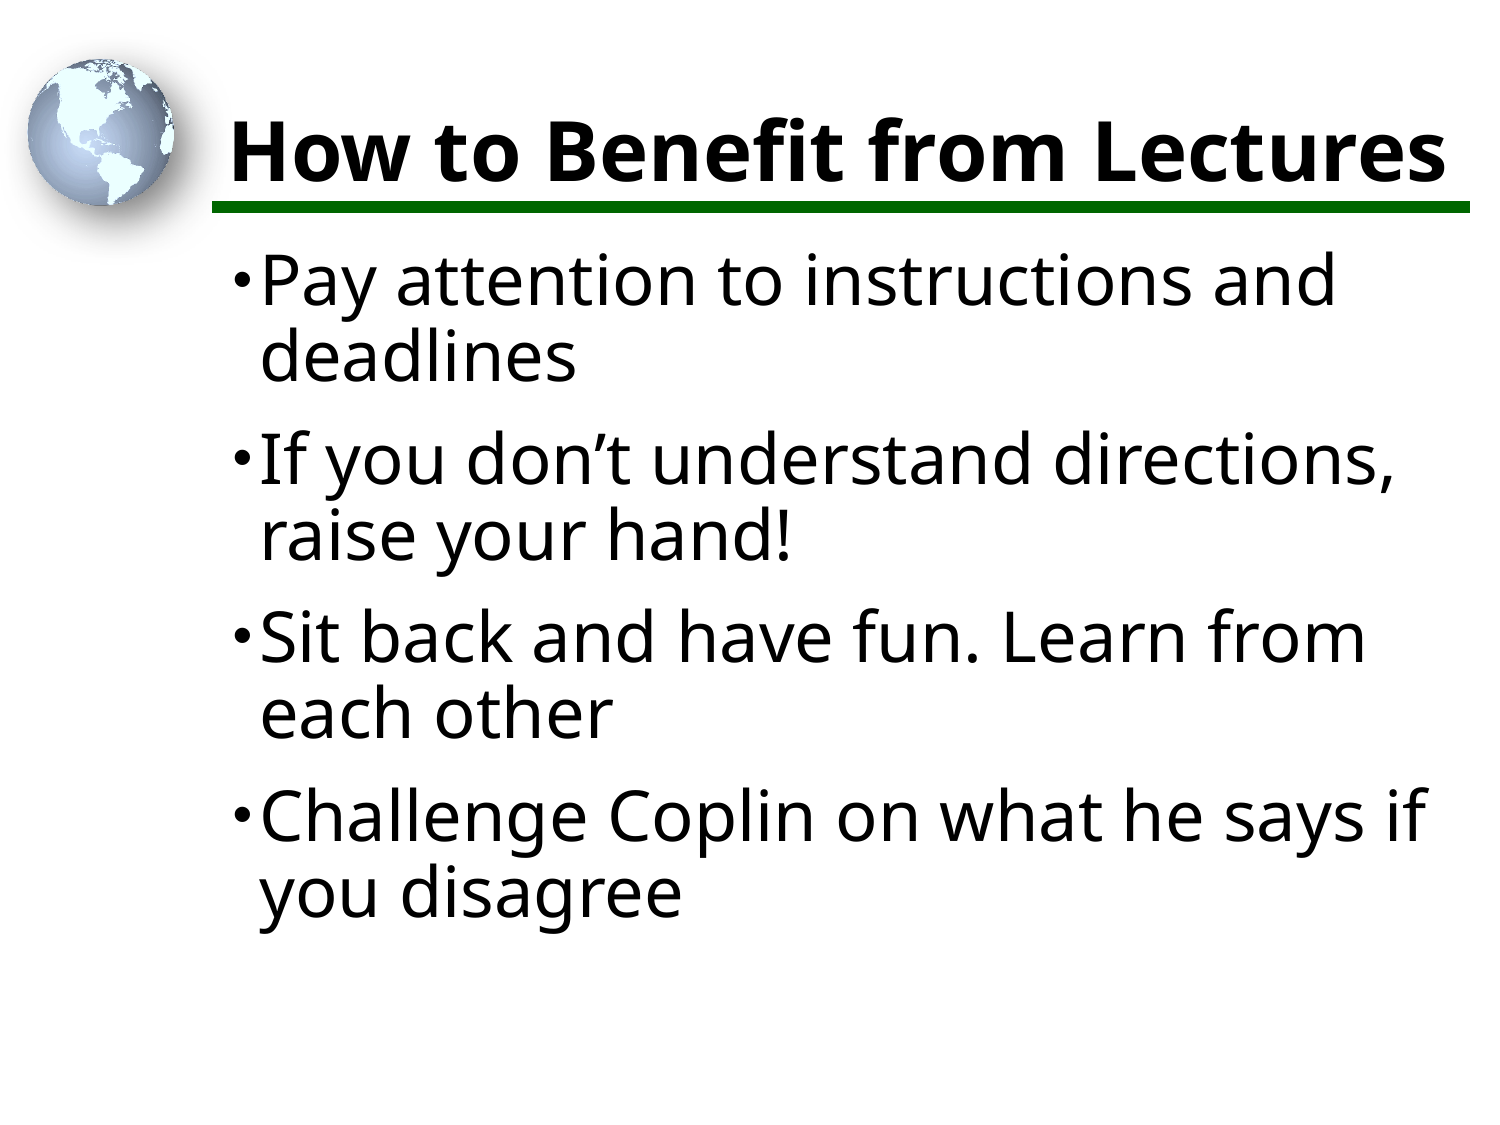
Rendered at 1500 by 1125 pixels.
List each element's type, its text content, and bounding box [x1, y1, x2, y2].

picture [24, 55, 177, 208]
list Pay attention to instructions and deadlines If you don’t understand directions, raise your hand! Sit back and have fun. Learn from each other Challenge Coplin on what he says if you disagree [212, 237, 1471, 945]
title How to Benefit from Lectures [212, 37, 1471, 208]
